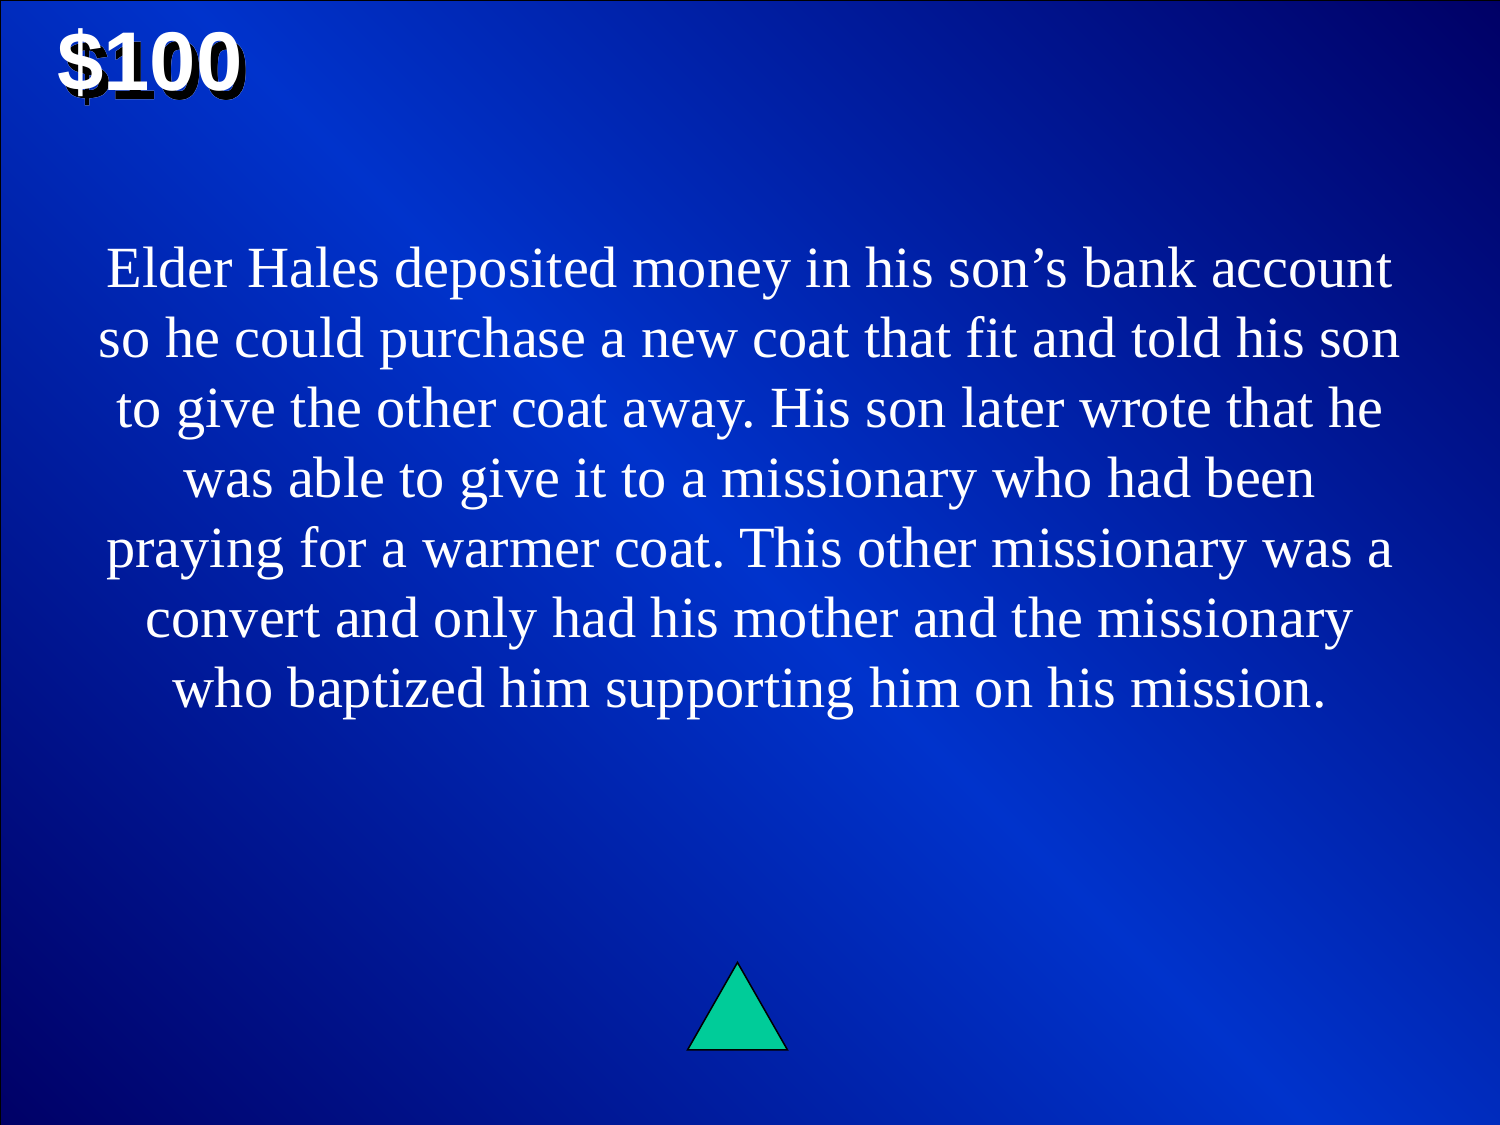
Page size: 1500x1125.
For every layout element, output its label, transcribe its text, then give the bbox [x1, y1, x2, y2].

text_box $100 [0, 0, 300, 115]
text_box [0, 0, 1500, 1125]
text_box [687, 962, 788, 1050]
text_box Elder Hales deposited money in his son’s bank account so he could purchase a new coat that fit and told his son to give the other coat away. His son later wrote that he was able to give it to a missionary who had been praying for a warmer coat. This other missionary was a convert and only had his mother and the missionary who baptized him supporting him on his mission. [74, 221, 1425, 727]
